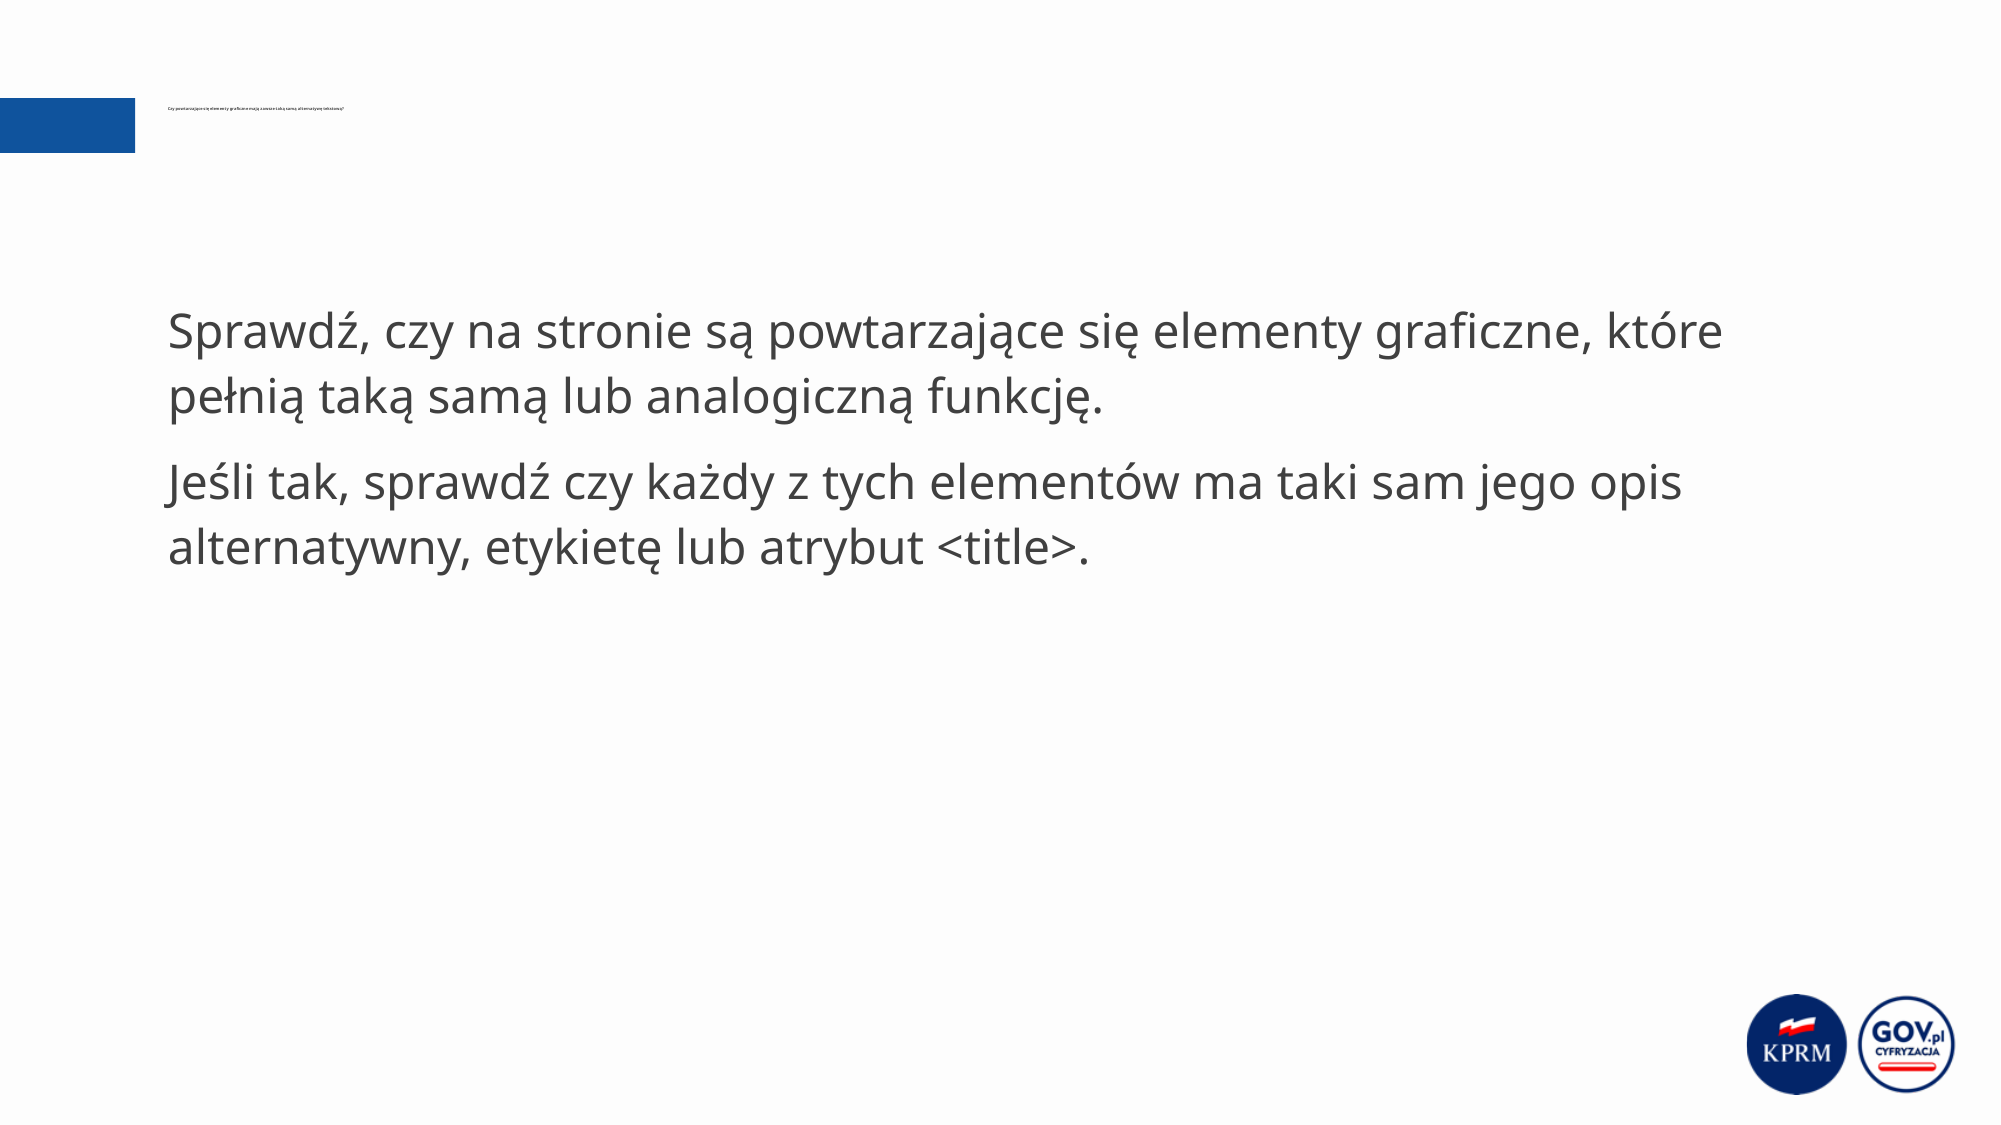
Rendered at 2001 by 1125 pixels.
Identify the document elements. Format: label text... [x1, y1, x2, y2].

title Czy powtarzające się elementy graficzne mają zawsze taką samą alternatywę tekstową? [152, 98, 1886, 249]
picture [1746, 986, 1965, 1103]
list Sprawdź, czy na stronie są powtarzające się elementy graficzne, które pełnią taką samą lub analogiczną funkcję. Jeśli tak, sprawdź czy każdy z tych elementów ma taki sam jego opis alternatywny, etykietę lub atrybut <title>. [152, 285, 1886, 1004]
